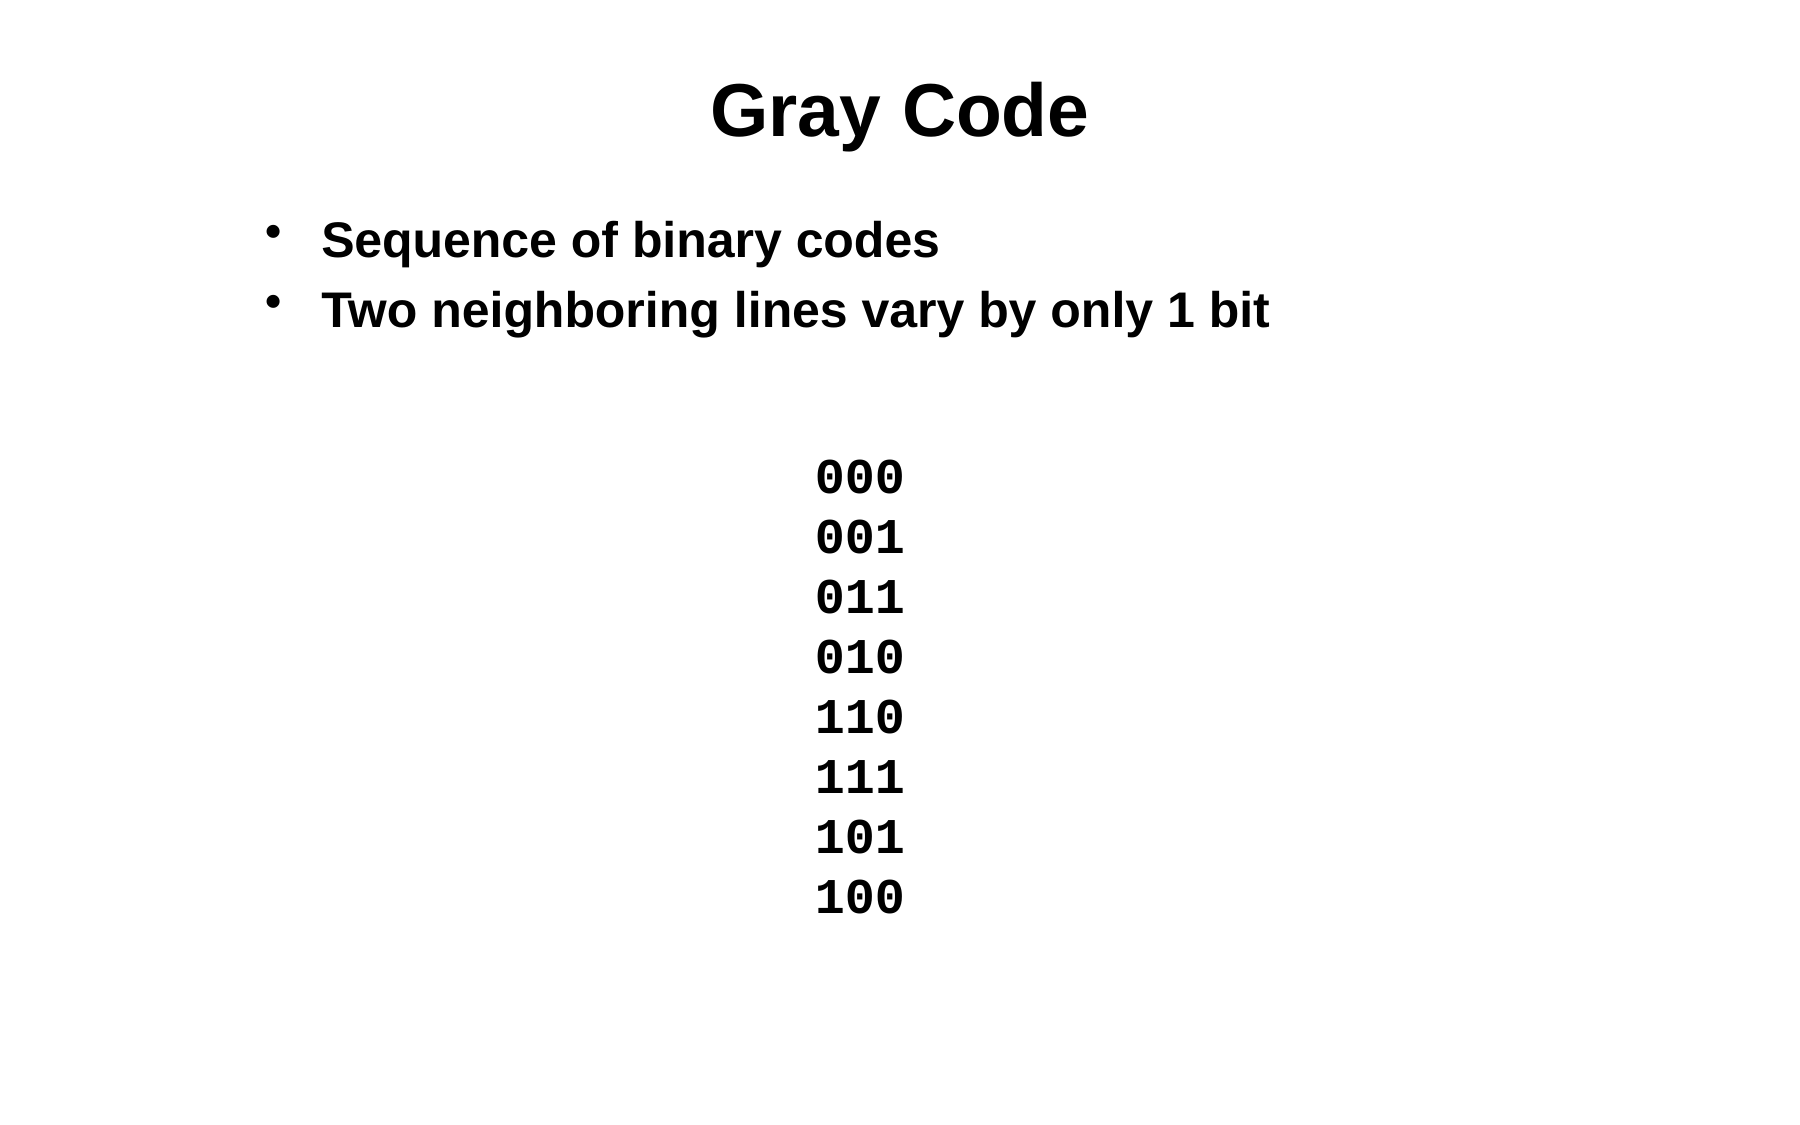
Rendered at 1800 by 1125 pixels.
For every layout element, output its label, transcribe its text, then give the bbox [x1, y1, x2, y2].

list Sequence of binary codes Two neighboring lines vary by only 1 bit [249, 200, 1550, 375]
text_box 000 001 011 010 110 111 101 100 [800, 436, 1063, 931]
title Gray Code [0, 50, 1800, 163]
